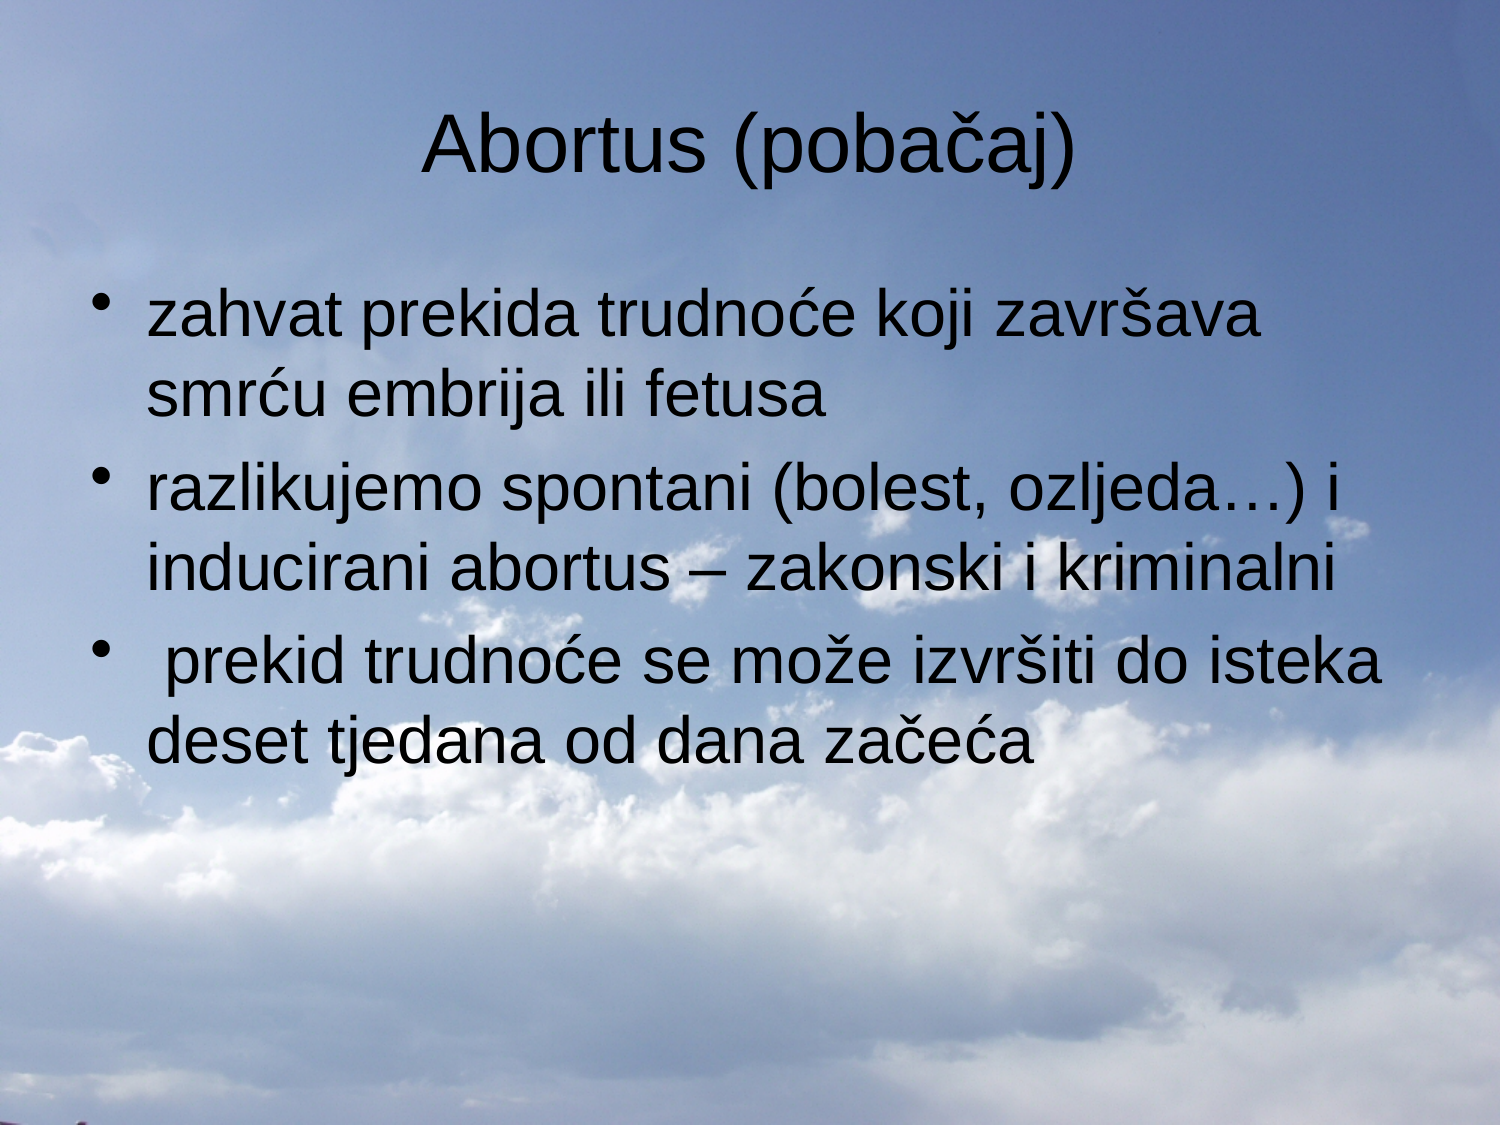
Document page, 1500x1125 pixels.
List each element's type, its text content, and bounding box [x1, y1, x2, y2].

picture [0, 0, 1500, 1125]
list zahvat prekida trudnoće koji završava smrću embrija ili fetusa razlikujemo spontani (bolest, ozljeda…) i inducirani abortus – zakonski i kriminalni prekid trudnoće se može izvršiti do isteka deset tjedana od dana začeća [75, 262, 1425, 1005]
title Abortus (pobačaj) [75, 45, 1425, 233]
